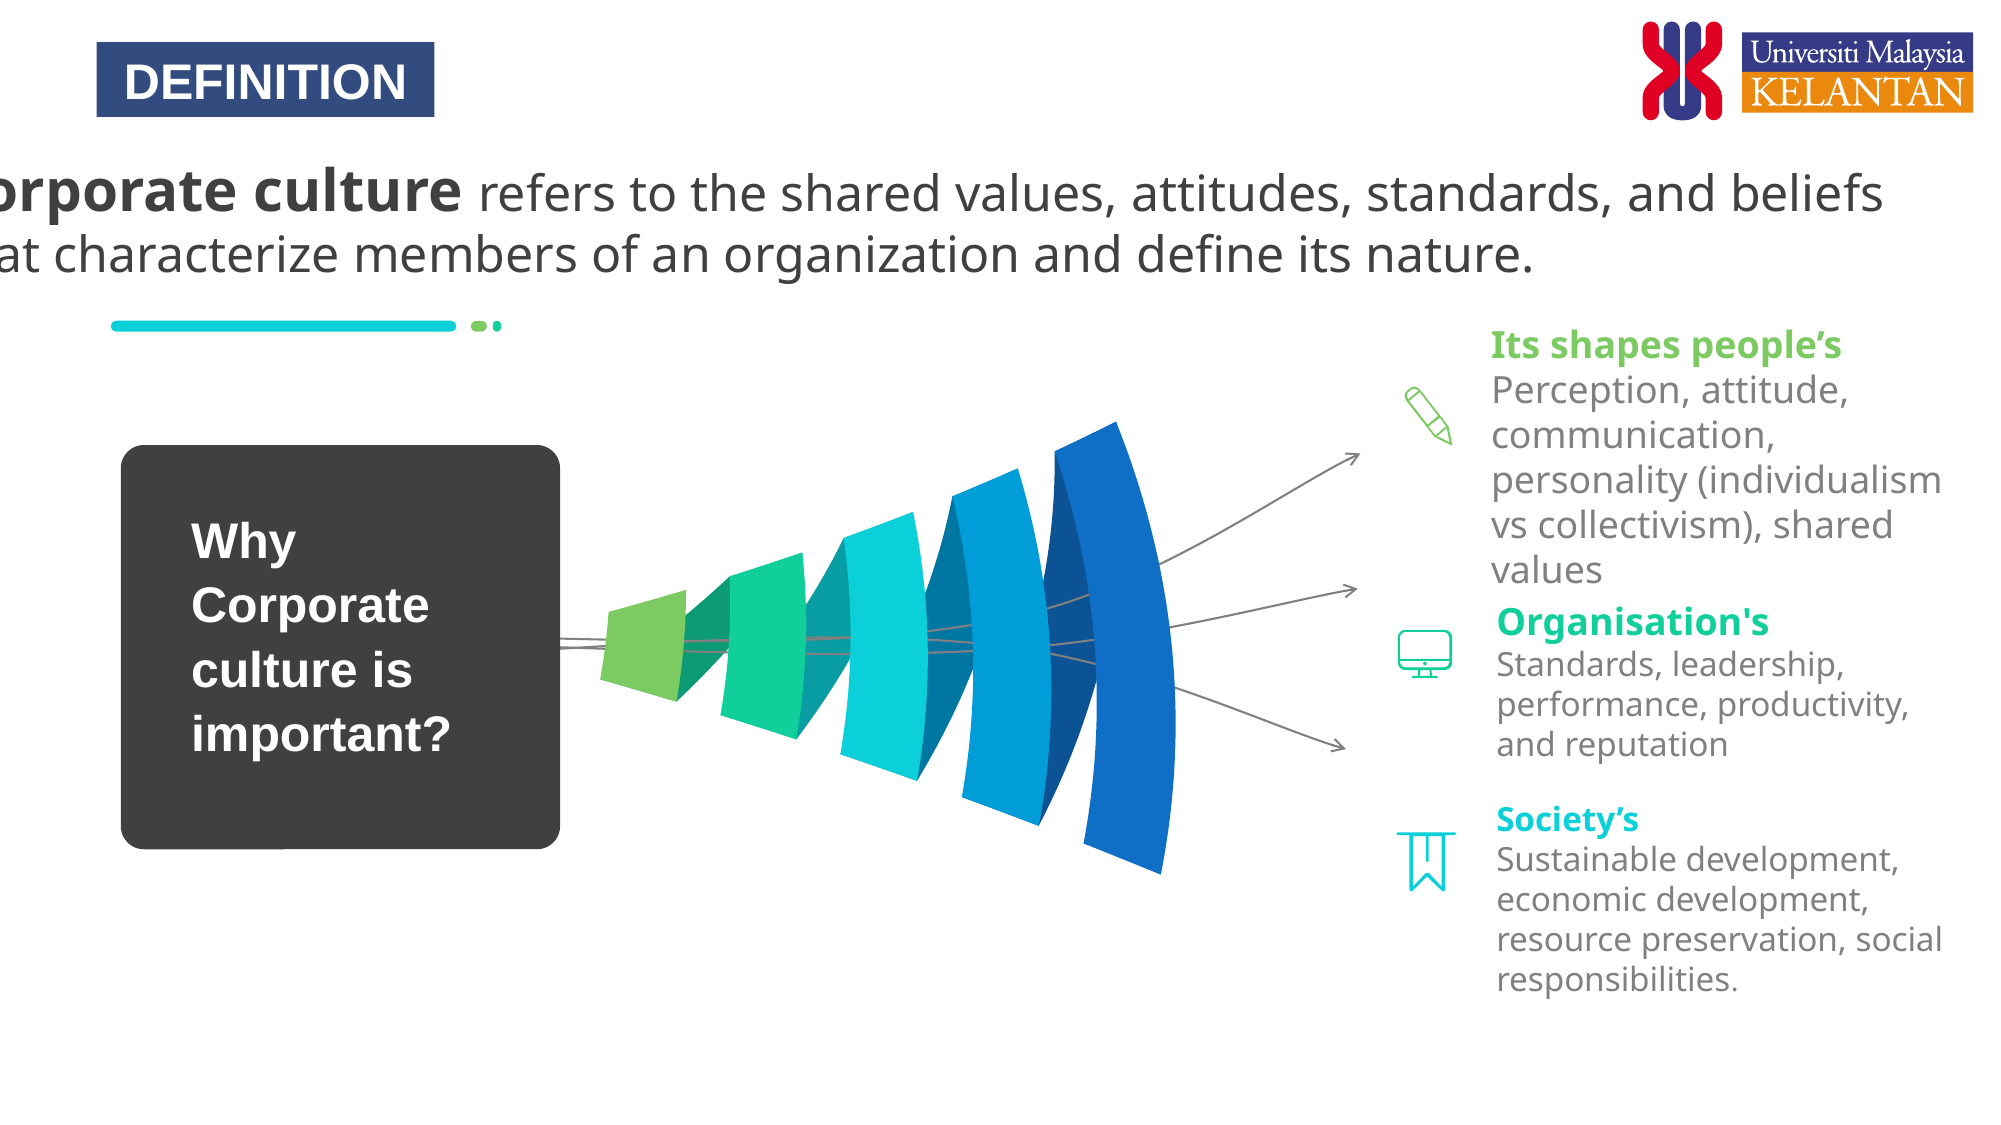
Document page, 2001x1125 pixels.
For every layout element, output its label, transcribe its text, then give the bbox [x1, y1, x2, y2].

text_box [1396, 832, 1457, 892]
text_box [549, 421, 1366, 875]
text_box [1397, 629, 1453, 678]
text_box [1404, 386, 1453, 445]
text_box Its shapes people’s Perception, attitude, communication, personality (individualism vs collectivism), shared values [1476, 313, 1968, 599]
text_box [120, 445, 561, 850]
text_box DEFINITION [96, 42, 435, 117]
text_box Organisation's Standards, leadership, performance, productivity, and reputation [1481, 591, 1974, 771]
text_box Society’s Sustainable development, economic development, resource preservation, social responsibilities. [1481, 791, 1974, 1006]
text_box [1642, 21, 1974, 121]
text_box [96, 145, 1748, 339]
